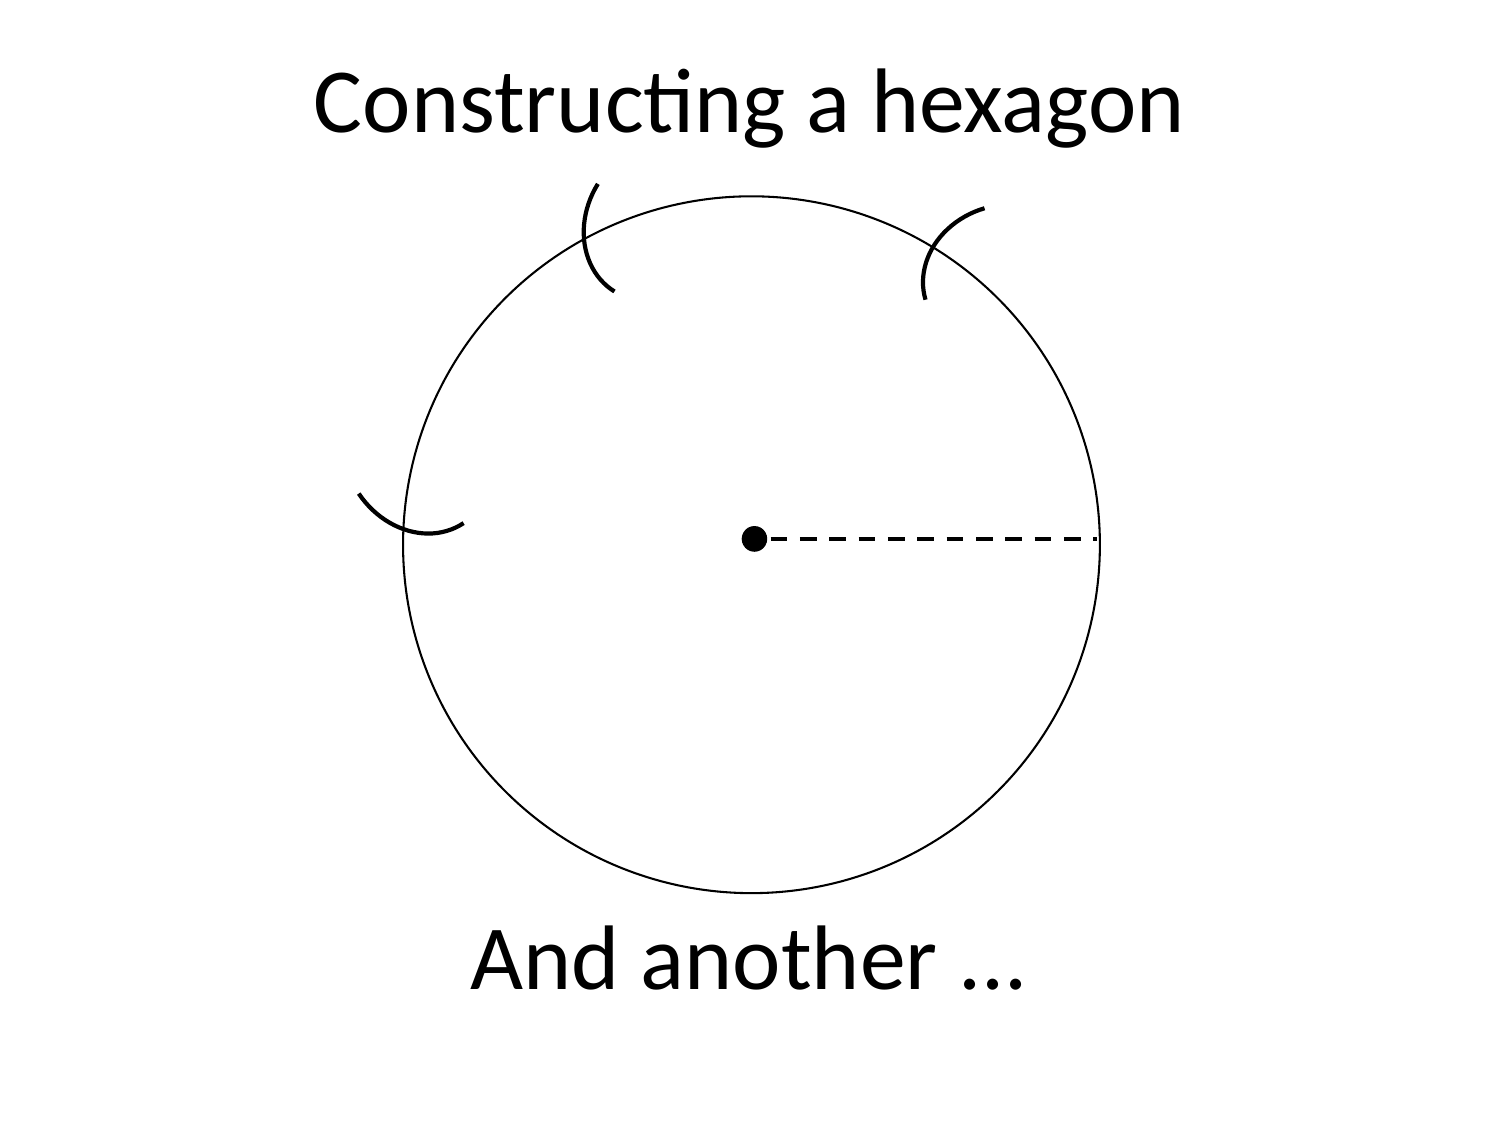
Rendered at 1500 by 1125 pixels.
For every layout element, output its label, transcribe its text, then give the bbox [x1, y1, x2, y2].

text_box [358, 454, 464, 534]
text_box Constructing a hexagon [0, 33, 1500, 160]
text_box [583, 183, 659, 292]
text_box [403, 196, 1100, 894]
text_box And another ... [0, 890, 1500, 1016]
text_box [742, 527, 767, 551]
text_box [922, 208, 1005, 300]
